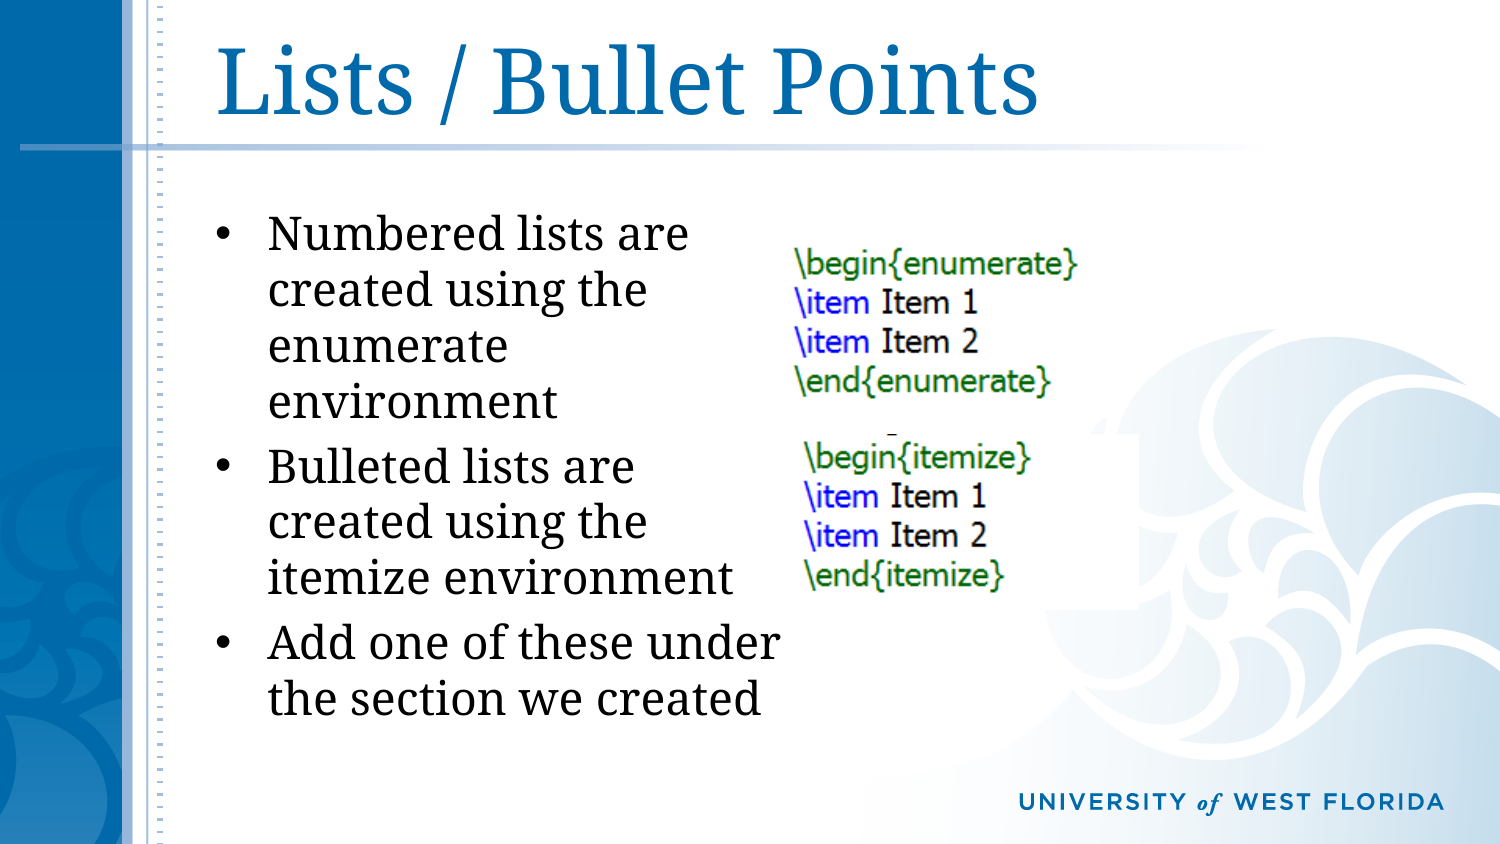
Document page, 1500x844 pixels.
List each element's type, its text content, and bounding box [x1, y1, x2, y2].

picture [0, 0, 1500, 844]
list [799, 434, 1140, 610]
list Numbered lists are created using the enumerate environment Bulleted lists are created using the itemize environment Add one of these under the section we created [200, 196, 800, 760]
title Lists / Bullet Points [200, 34, 1438, 123]
